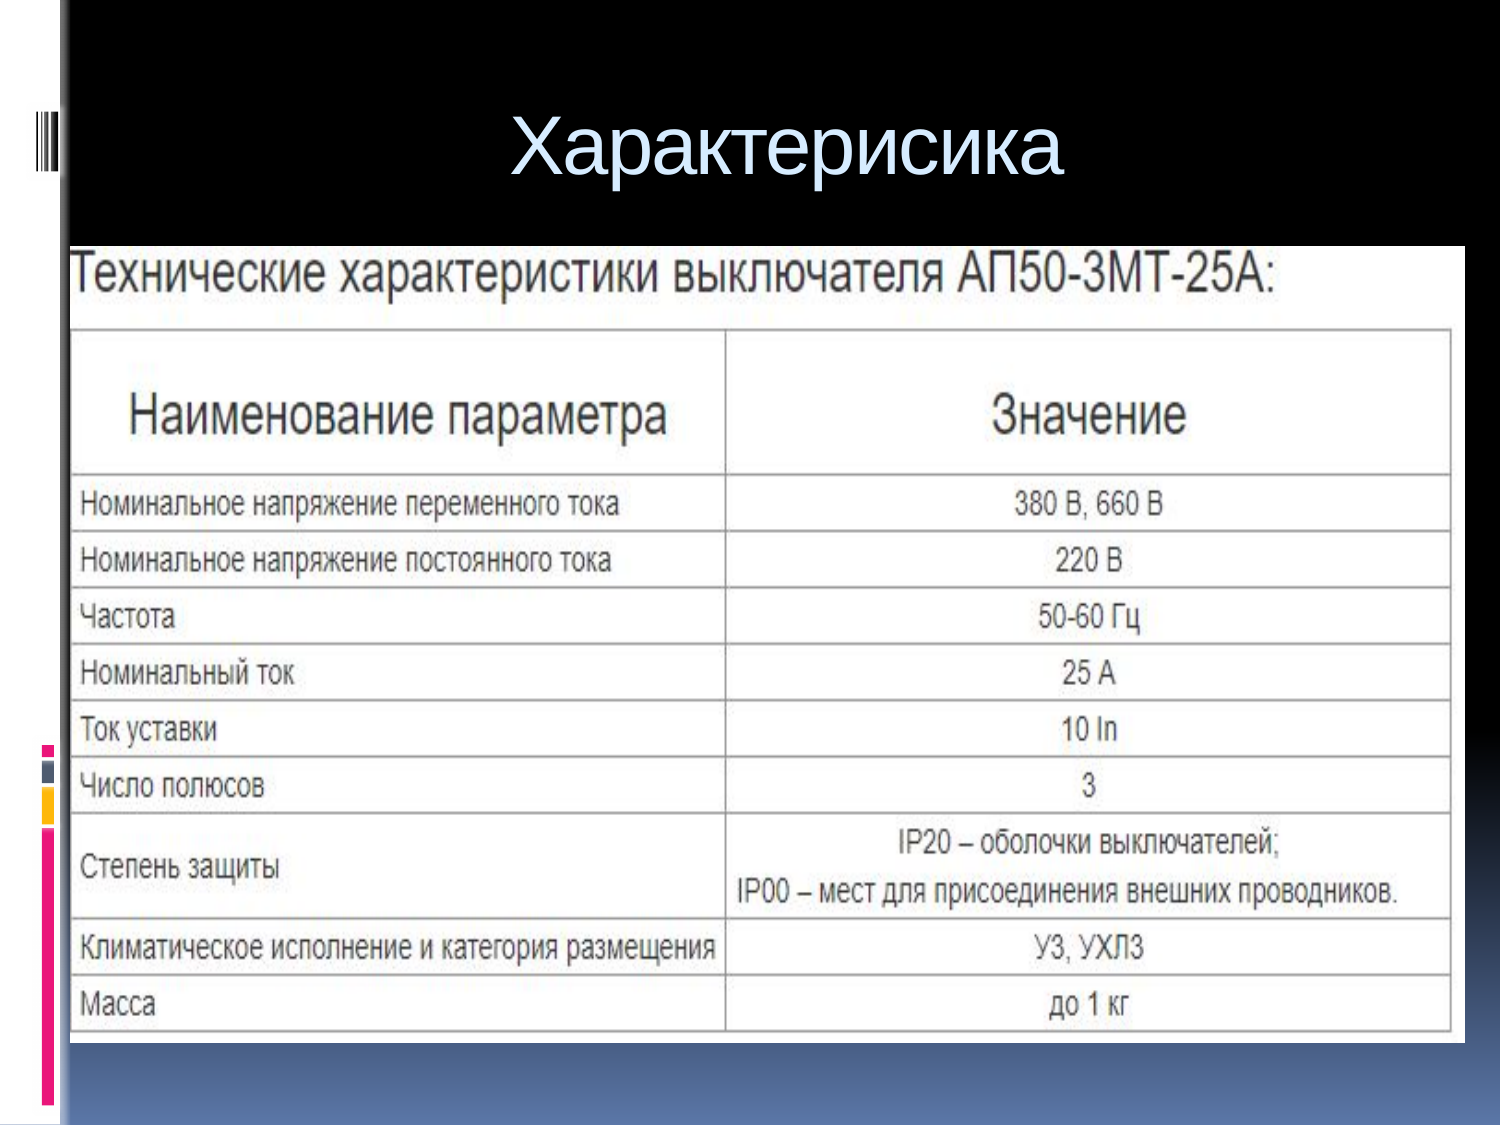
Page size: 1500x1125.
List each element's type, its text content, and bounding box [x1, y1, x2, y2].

title Характерисика [150, 83, 1425, 234]
picture [69, 245, 1466, 1044]
